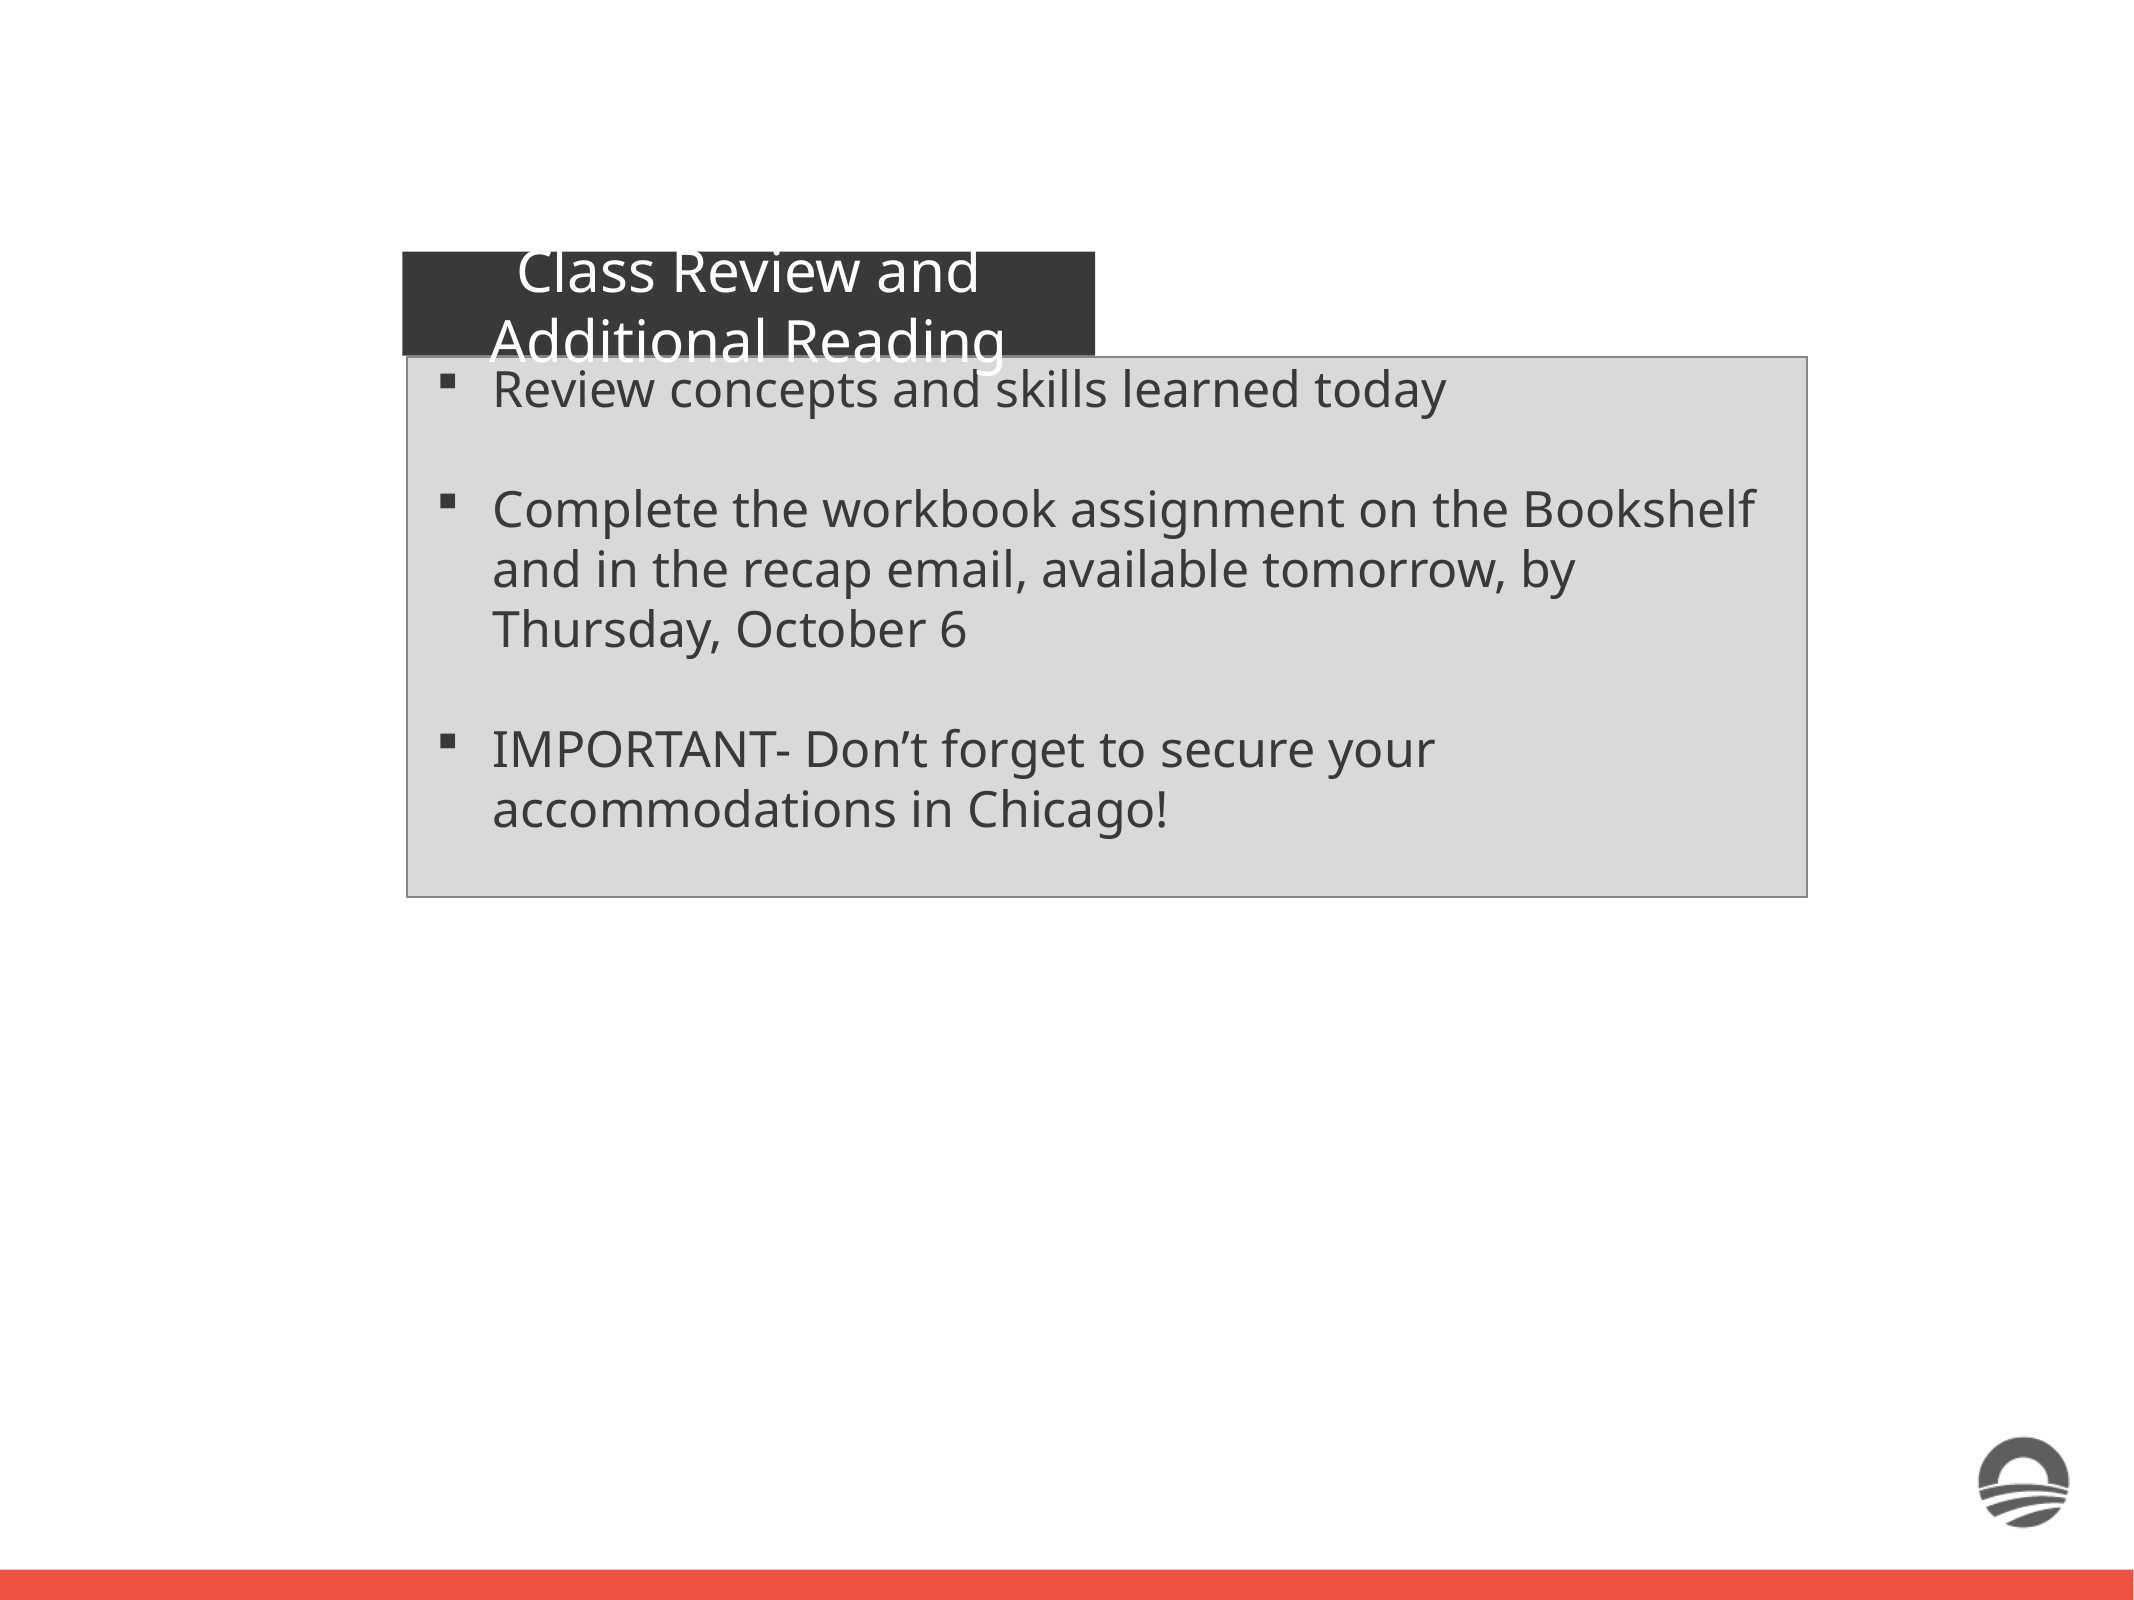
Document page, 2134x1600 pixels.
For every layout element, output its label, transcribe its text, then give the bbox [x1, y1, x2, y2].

text_box Class Review and Additional Reading [401, 251, 1096, 357]
text_box Review concepts and skills learned today Complete the workbook assignment on the Bookshelf and in the recap email, available tomorrow, by Thursday, October 6 IMPORTANT- Don’t forget to secure your accommodations in Chicago! [406, 356, 1808, 898]
